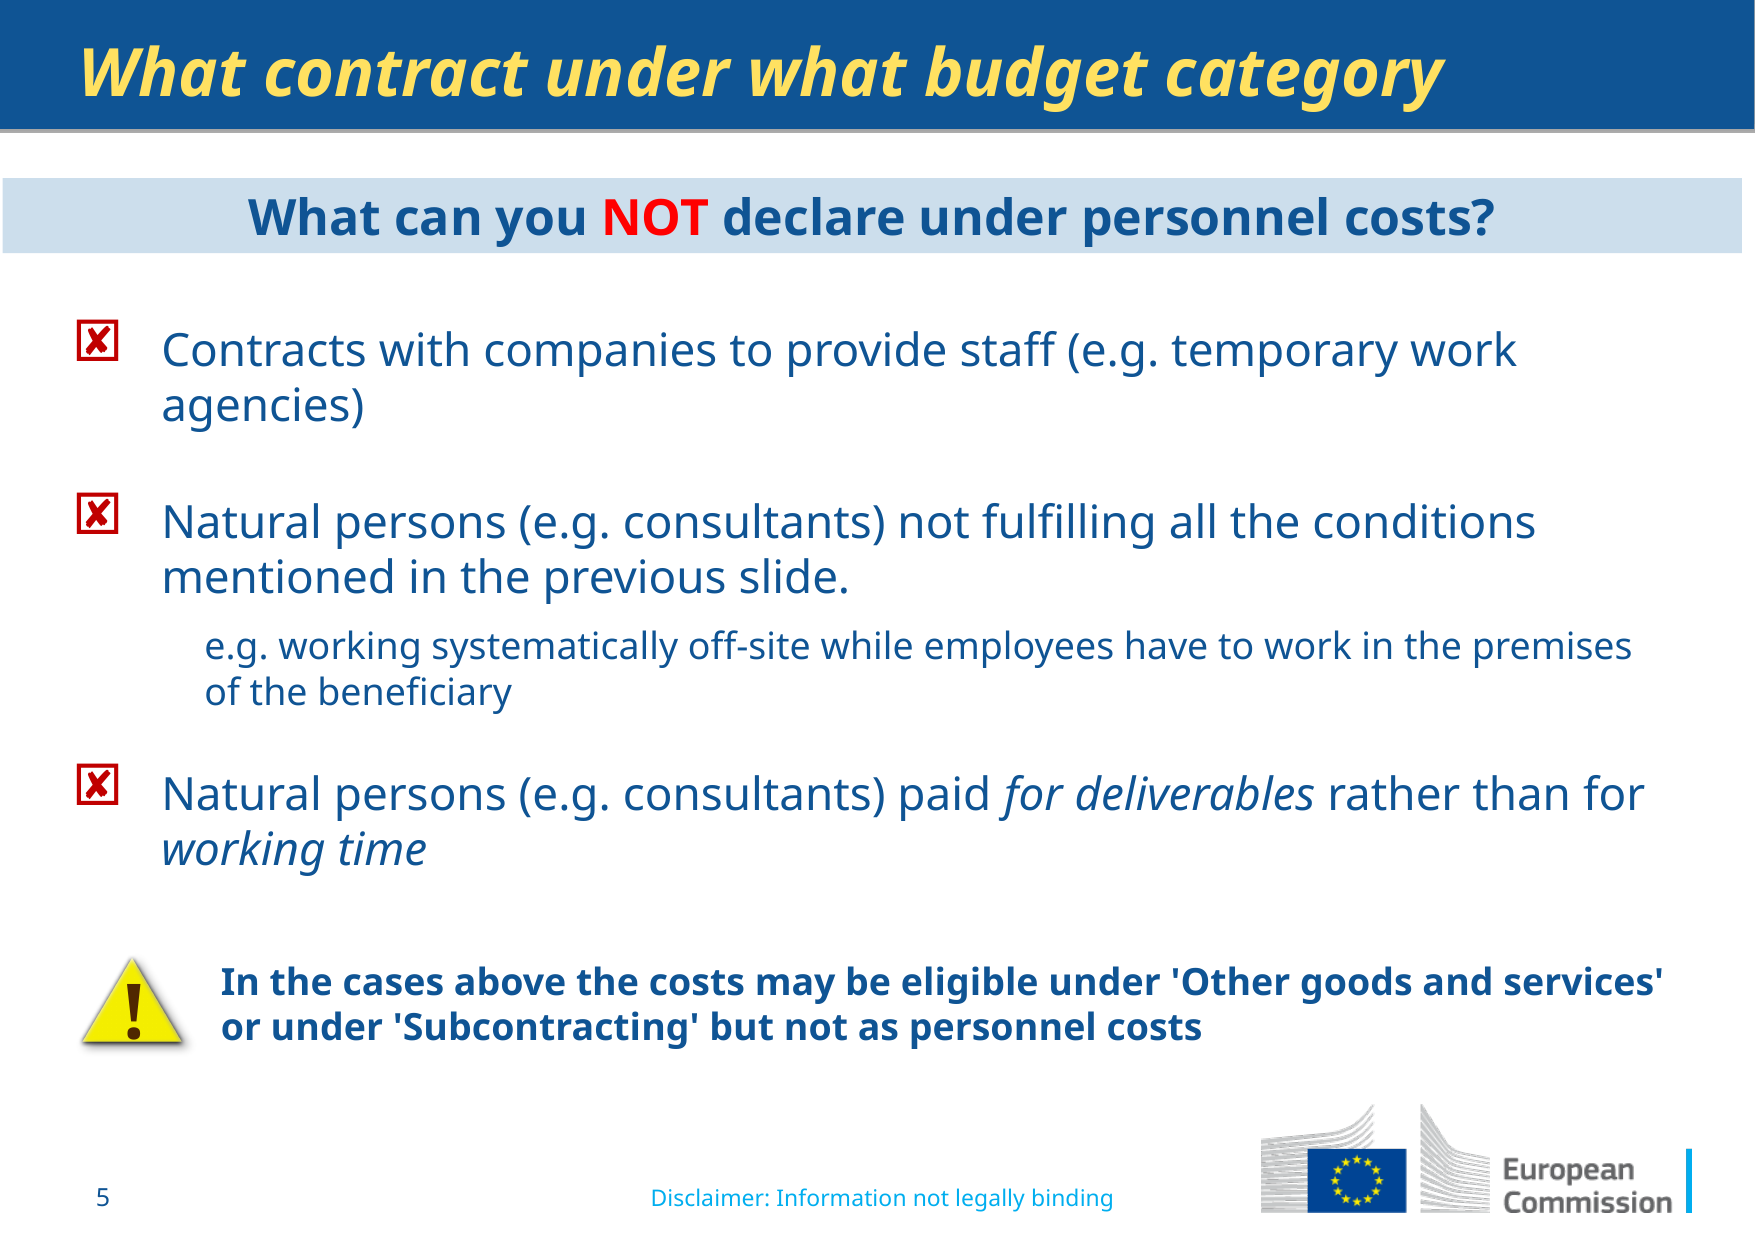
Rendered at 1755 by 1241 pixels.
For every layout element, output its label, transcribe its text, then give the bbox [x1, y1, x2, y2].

text_box What contract under what budget category [61, 3, 1742, 136]
text_box Contracts with companies to provide staff (e.g. temporary work agencies) Natural persons (e.g. consultants) not fulfilling all the conditions mentioned in the previous slide. e.g. working systematically off-site while employees have to work in the premises of the beneficiary Natural persons (e.g. consultants) paid for deliverables rather than for working time [57, 313, 1693, 885]
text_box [76, 950, 1715, 1058]
text_box What can you NOT declare under personnel costs? [2, 178, 1742, 254]
picture [1261, 1104, 1692, 1213]
